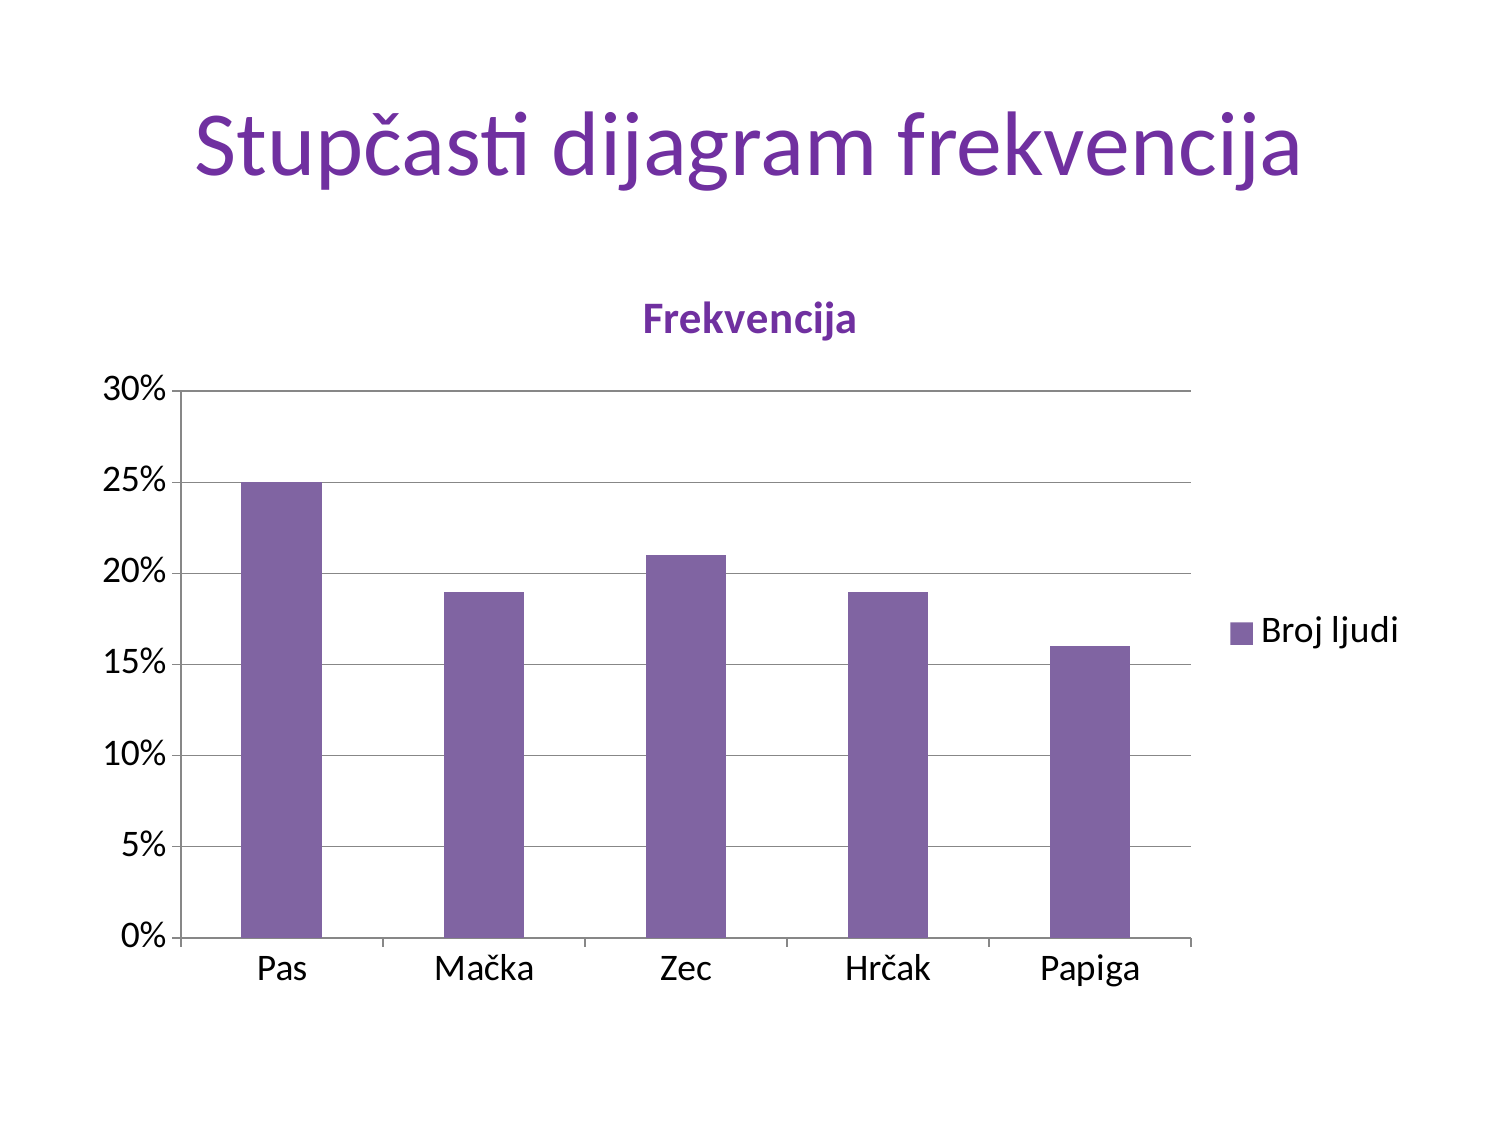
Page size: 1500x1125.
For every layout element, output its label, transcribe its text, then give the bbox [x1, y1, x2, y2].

chart [74, 262, 1426, 1006]
title Stupčasti dijagram frekvencija [75, 45, 1425, 233]
